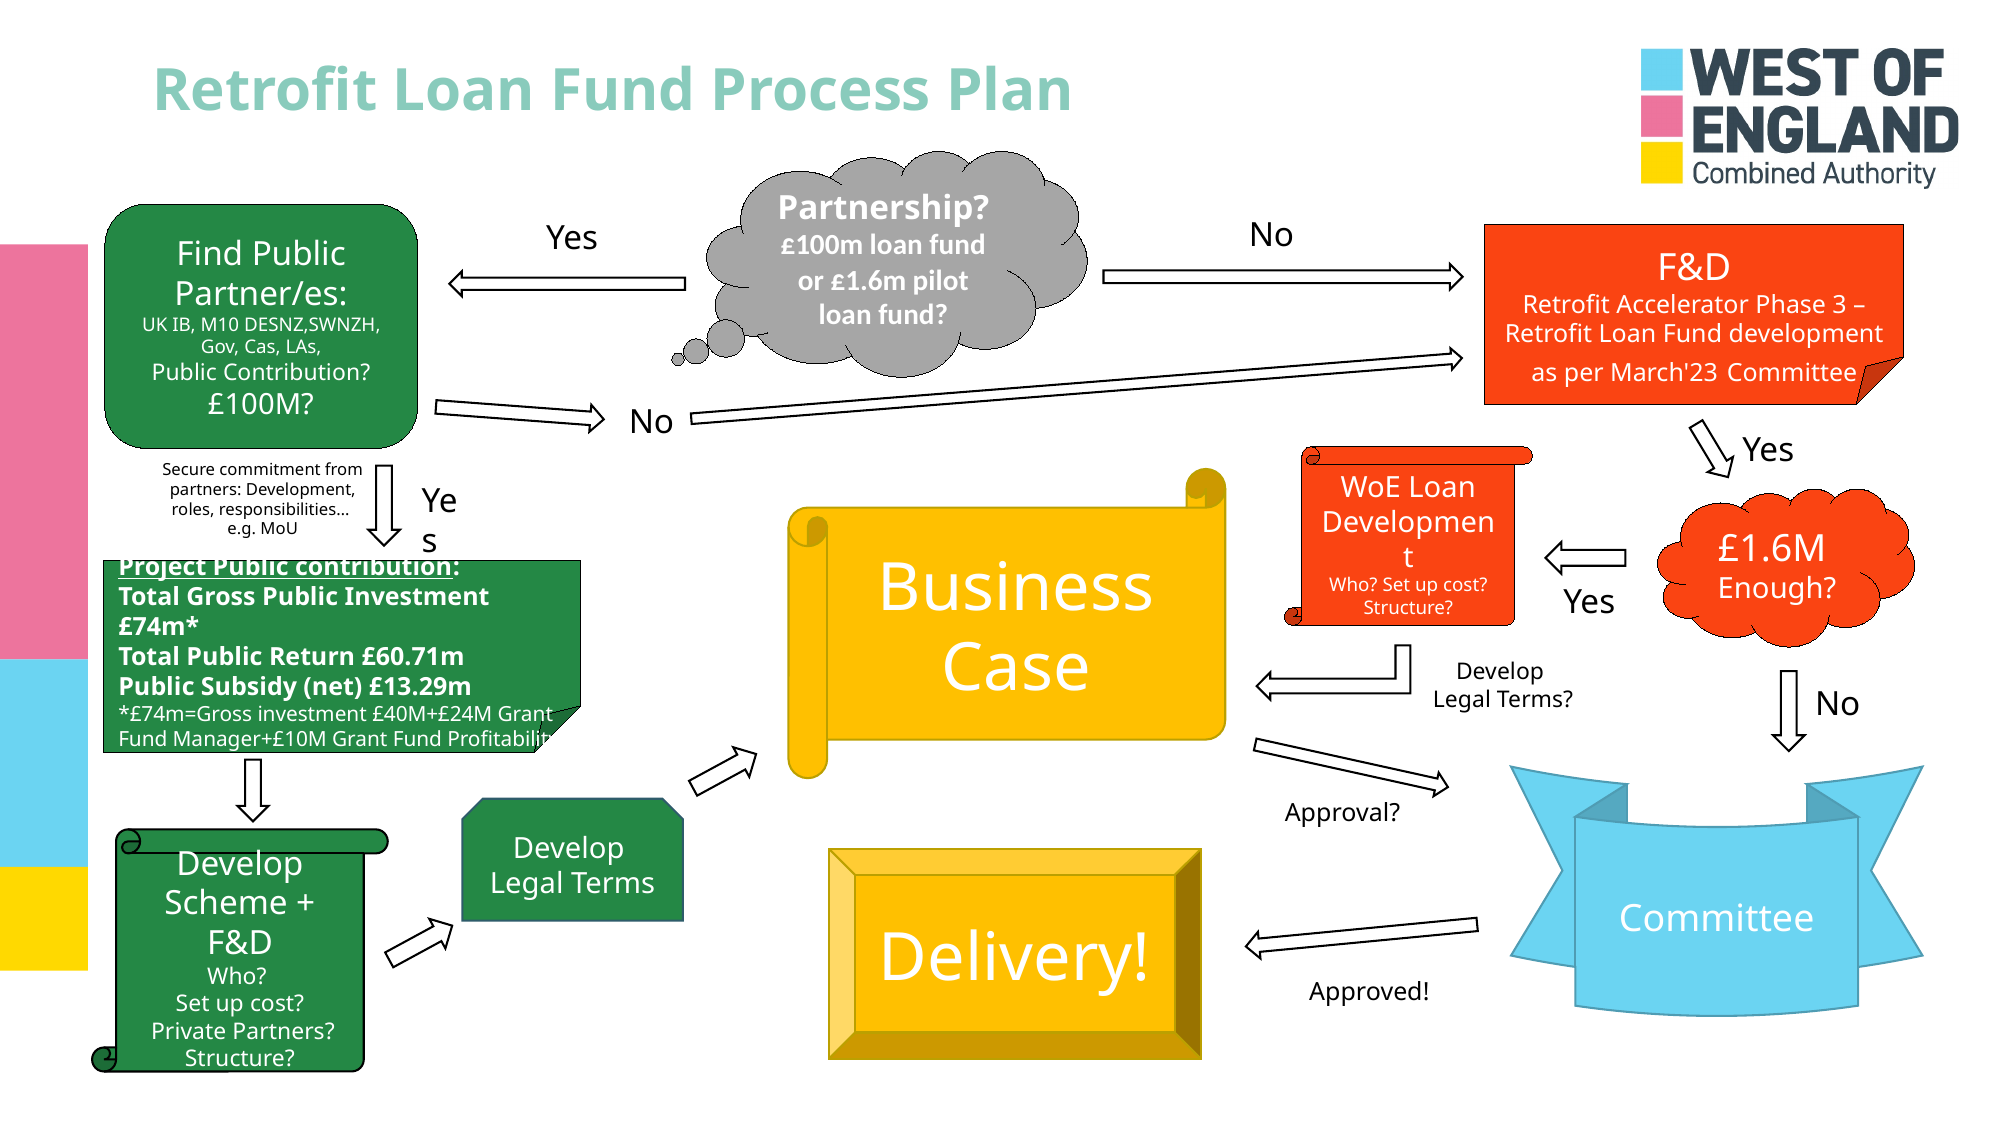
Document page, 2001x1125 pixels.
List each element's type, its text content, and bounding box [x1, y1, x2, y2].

text_box Committee [1509, 765, 1925, 1017]
text_box Partnership? £100m loan fund or £1.6m pilot loan fund? [671, 151, 1088, 378]
text_box Retrofit Loan Fund Process Plan [137, 57, 1638, 126]
text_box Develop Legal Terms [461, 797, 684, 922]
text_box Business Case [787, 467, 1227, 780]
text_box [1252, 737, 1450, 792]
text_box [383, 917, 454, 969]
text_box F&D Retrofit Accelerator Phase 3 – Retrofit Loan Fund development as per March'23 Committee [1484, 224, 1904, 405]
text_box No [1800, 675, 1923, 730]
picture [1641, 48, 1959, 189]
text_box [365, 464, 403, 548]
text_box [447, 268, 687, 299]
text_box Find Public Partner/es: UK IB, M10 DESNZ,SWNZH, Gov, Cas, LAs, Public Contribution? £100M? [104, 204, 418, 449]
text_box Develop Legal Terms? [1397, 649, 1609, 719]
text_box Yes [1548, 572, 1671, 628]
text_box Yes [1727, 420, 1850, 475]
text_box Yes [406, 471, 487, 560]
text_box Approval? [1269, 788, 1443, 834]
text_box Yes [531, 208, 654, 264]
text_box WoE Loan Development Who? Set up cost? Structure? [1284, 446, 1533, 626]
text_box [1255, 644, 1412, 703]
text_box [1102, 261, 1465, 292]
text_box [1770, 670, 1808, 753]
text_box [1244, 916, 1479, 961]
text_box £1.6M Enough? [1657, 489, 1915, 648]
text_box [234, 758, 272, 823]
text_box [1544, 539, 1627, 572]
text_box Delivery! [828, 848, 1202, 1060]
text_box Secure commitment from partners: Development, roles, responsibilities… e.g. MoU [142, 451, 383, 546]
text_box Project Public contribution: Total Gross Public Investment £74m* Total Public Return £60.71m Public Subsidy (net) £13.29m *£74m=Gross investment £40M+£24M Grant Fund Manager+£10M Grant Fund Profitability [103, 560, 581, 753]
text_box No [1233, 205, 1357, 261]
text_box [687, 745, 758, 798]
text_box Develop Scheme + F&D Who? Set up cost? Private Partners? Structure? [91, 828, 389, 1073]
text_box [1688, 418, 1730, 479]
text_box Approved! [1294, 967, 1467, 1013]
text_box [689, 345, 1464, 426]
text_box [434, 399, 606, 435]
text_box No [614, 392, 694, 448]
